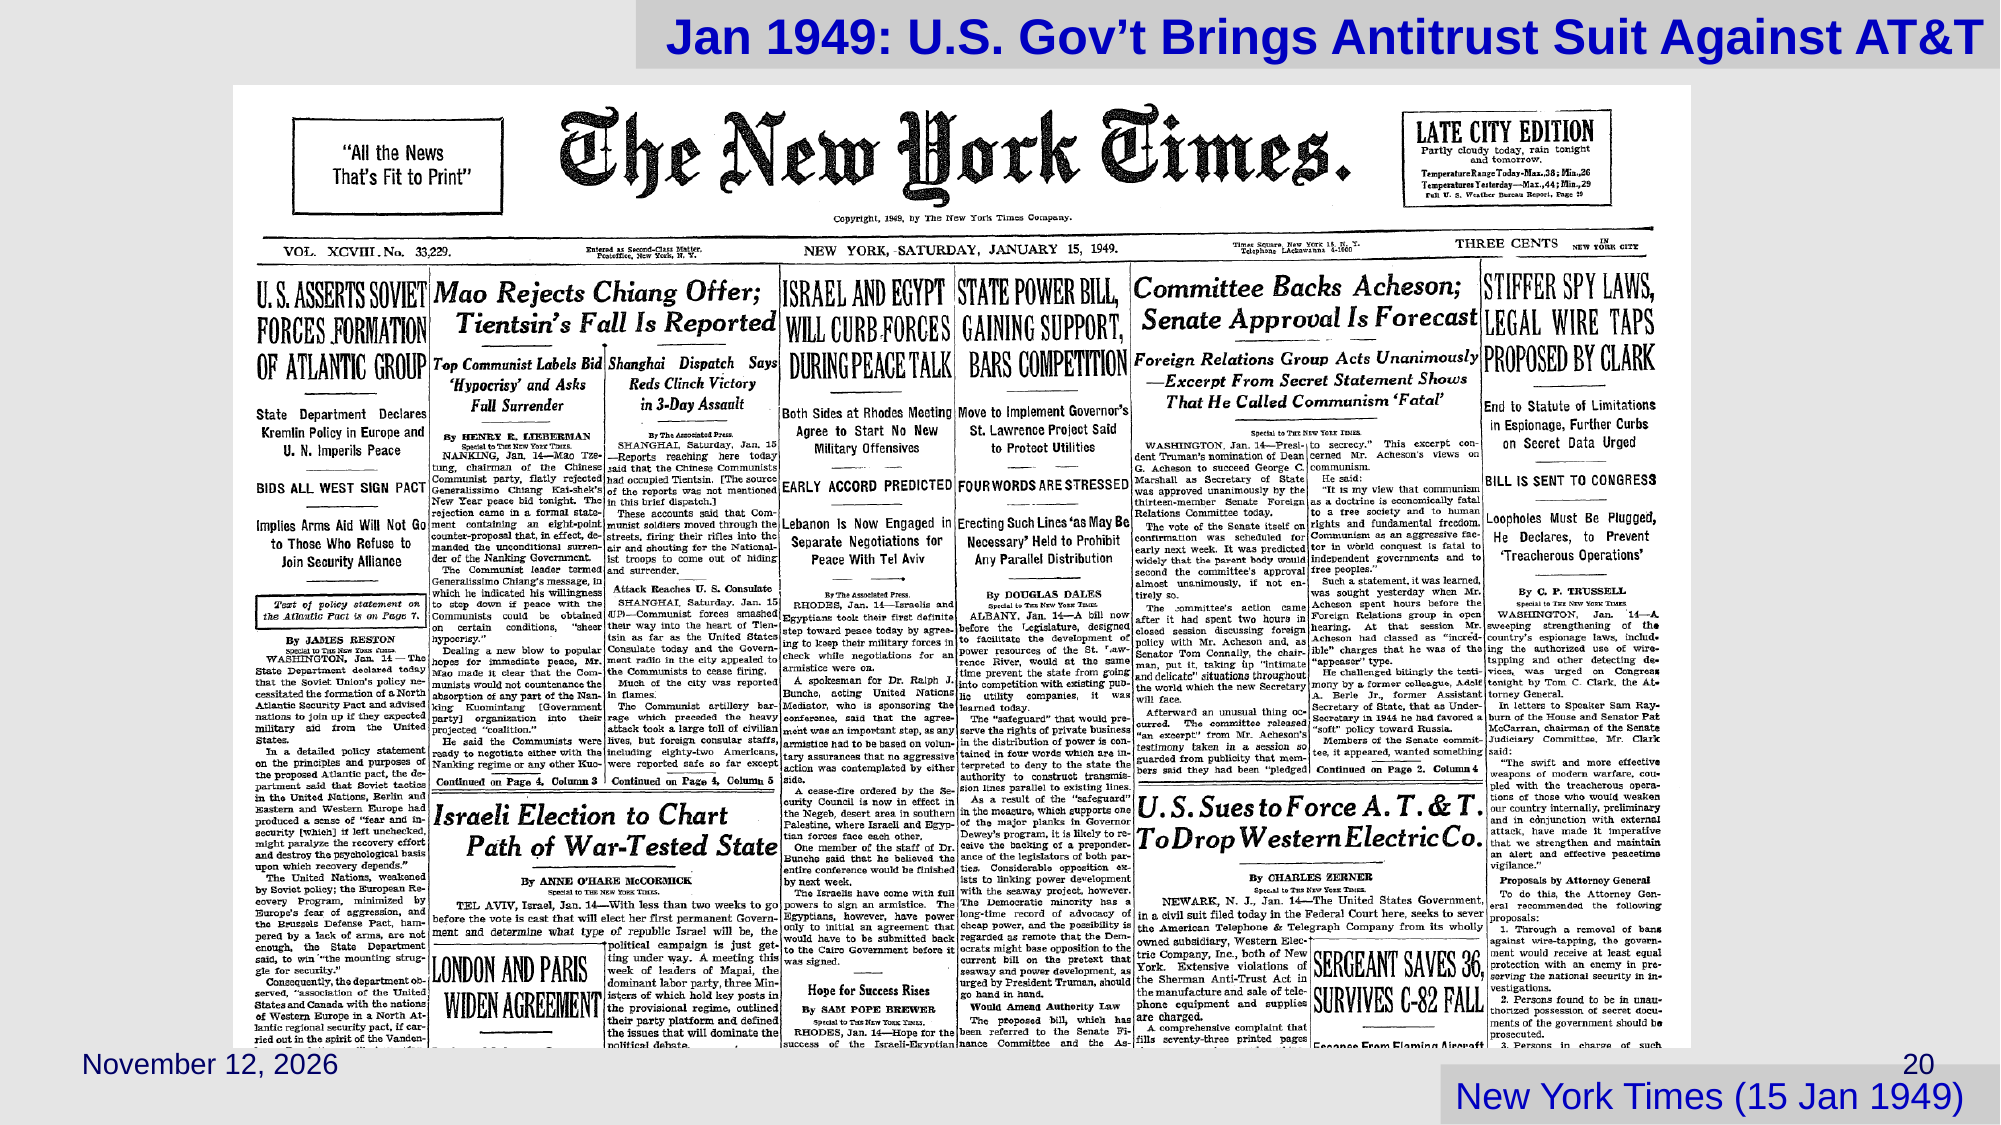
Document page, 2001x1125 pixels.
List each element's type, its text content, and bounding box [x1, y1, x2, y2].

picture [232, 85, 1692, 1048]
slide_number 20 [1533, 1024, 1951, 1064]
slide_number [66, 1024, 484, 1101]
title Jan 1949: U.S. Gov’t Brings Antitrust Suit Against AT&T [635, 0, 2000, 69]
text_box New York Times (15 Jan 1949) [1440, 1064, 2000, 1125]
